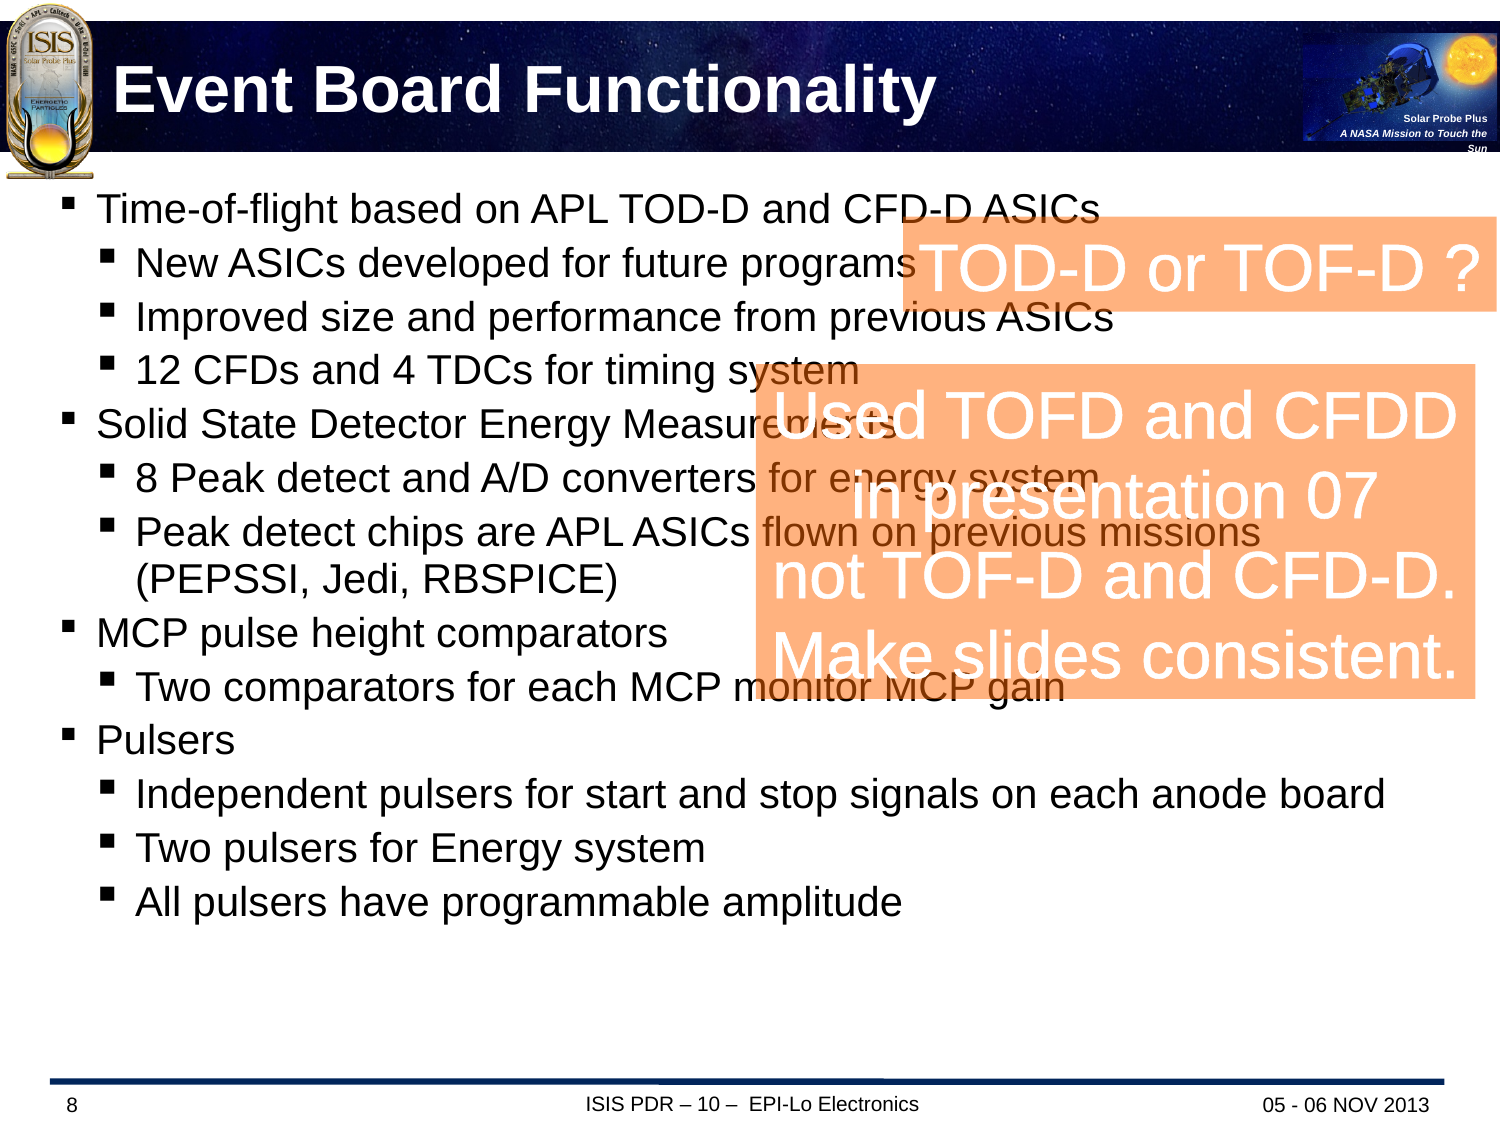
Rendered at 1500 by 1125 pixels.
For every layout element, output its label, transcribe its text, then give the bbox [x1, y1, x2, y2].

text_box Used TOFD and CFDD in presentation 07 not TOF-D and CFD-D. Make slides consistent. [755, 364, 1476, 699]
text_box TOD-D or TOF-D ? [903, 216, 1497, 312]
list Time-of-flight based on APL TOD-D and CFD-D ASICs New ASICs developed for future programs Improved size and performance from previous ASICs 12 CFDs and 4 TDCs for timing system Solid State Detector Energy Measurements 8 Peak detect and A/D converters for energy system Peak detect chips are APL ASICs flown on previous missions (PEPSSI, Jedi, RBSPICE) MCP pulse height comparators Two comparators for each MCP monitor MCP gain Pulsers Independent pulsers for start and stop signals on each anode board Two pulsers for Energy system All pulsers have programmable amplitude [58, 185, 1442, 1046]
picture [0, 2, 1500, 181]
title Event Board Functionality [111, 30, 1294, 142]
